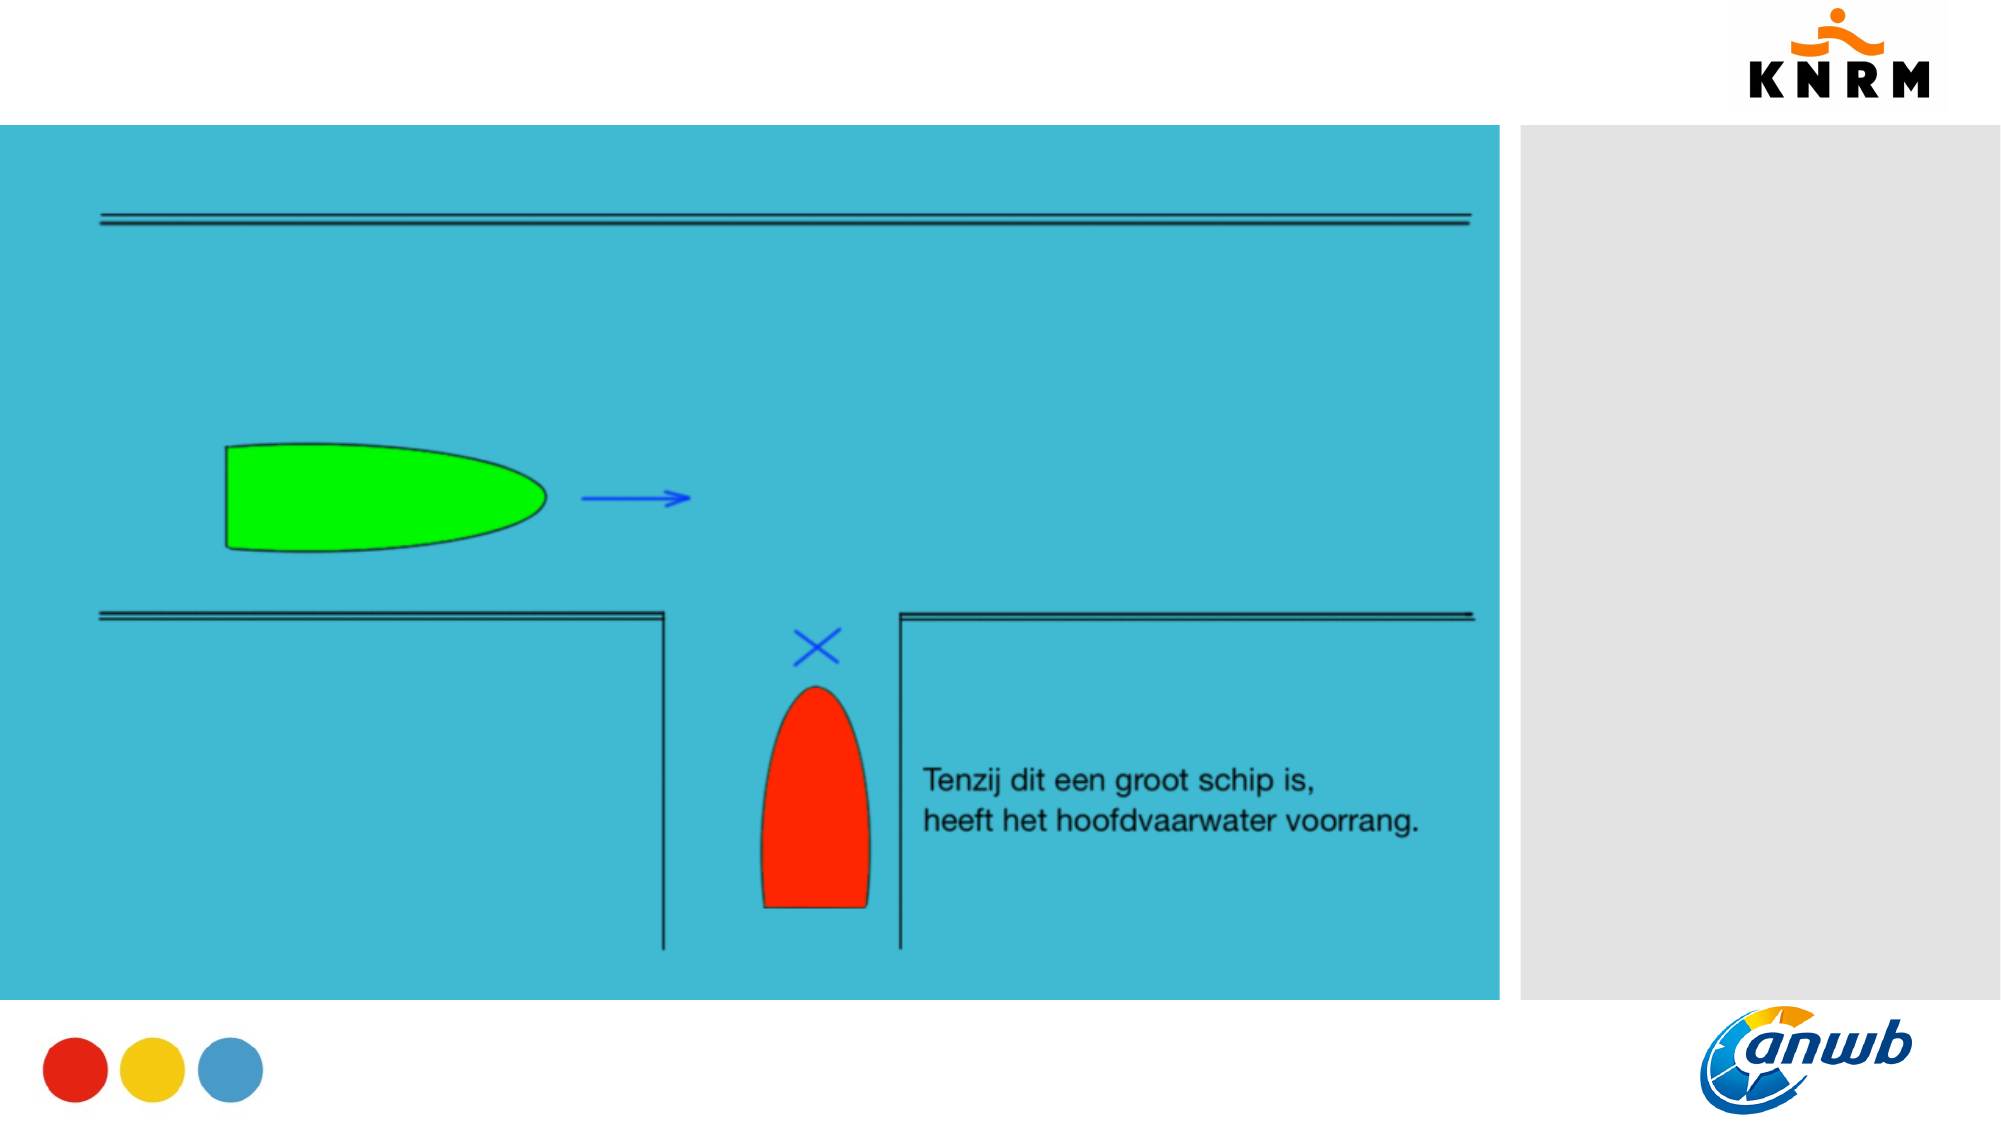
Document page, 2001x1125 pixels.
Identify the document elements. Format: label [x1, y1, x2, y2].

picture [1688, 985, 1912, 1125]
picture [1731, 0, 1949, 113]
picture [0, 153, 1581, 1125]
